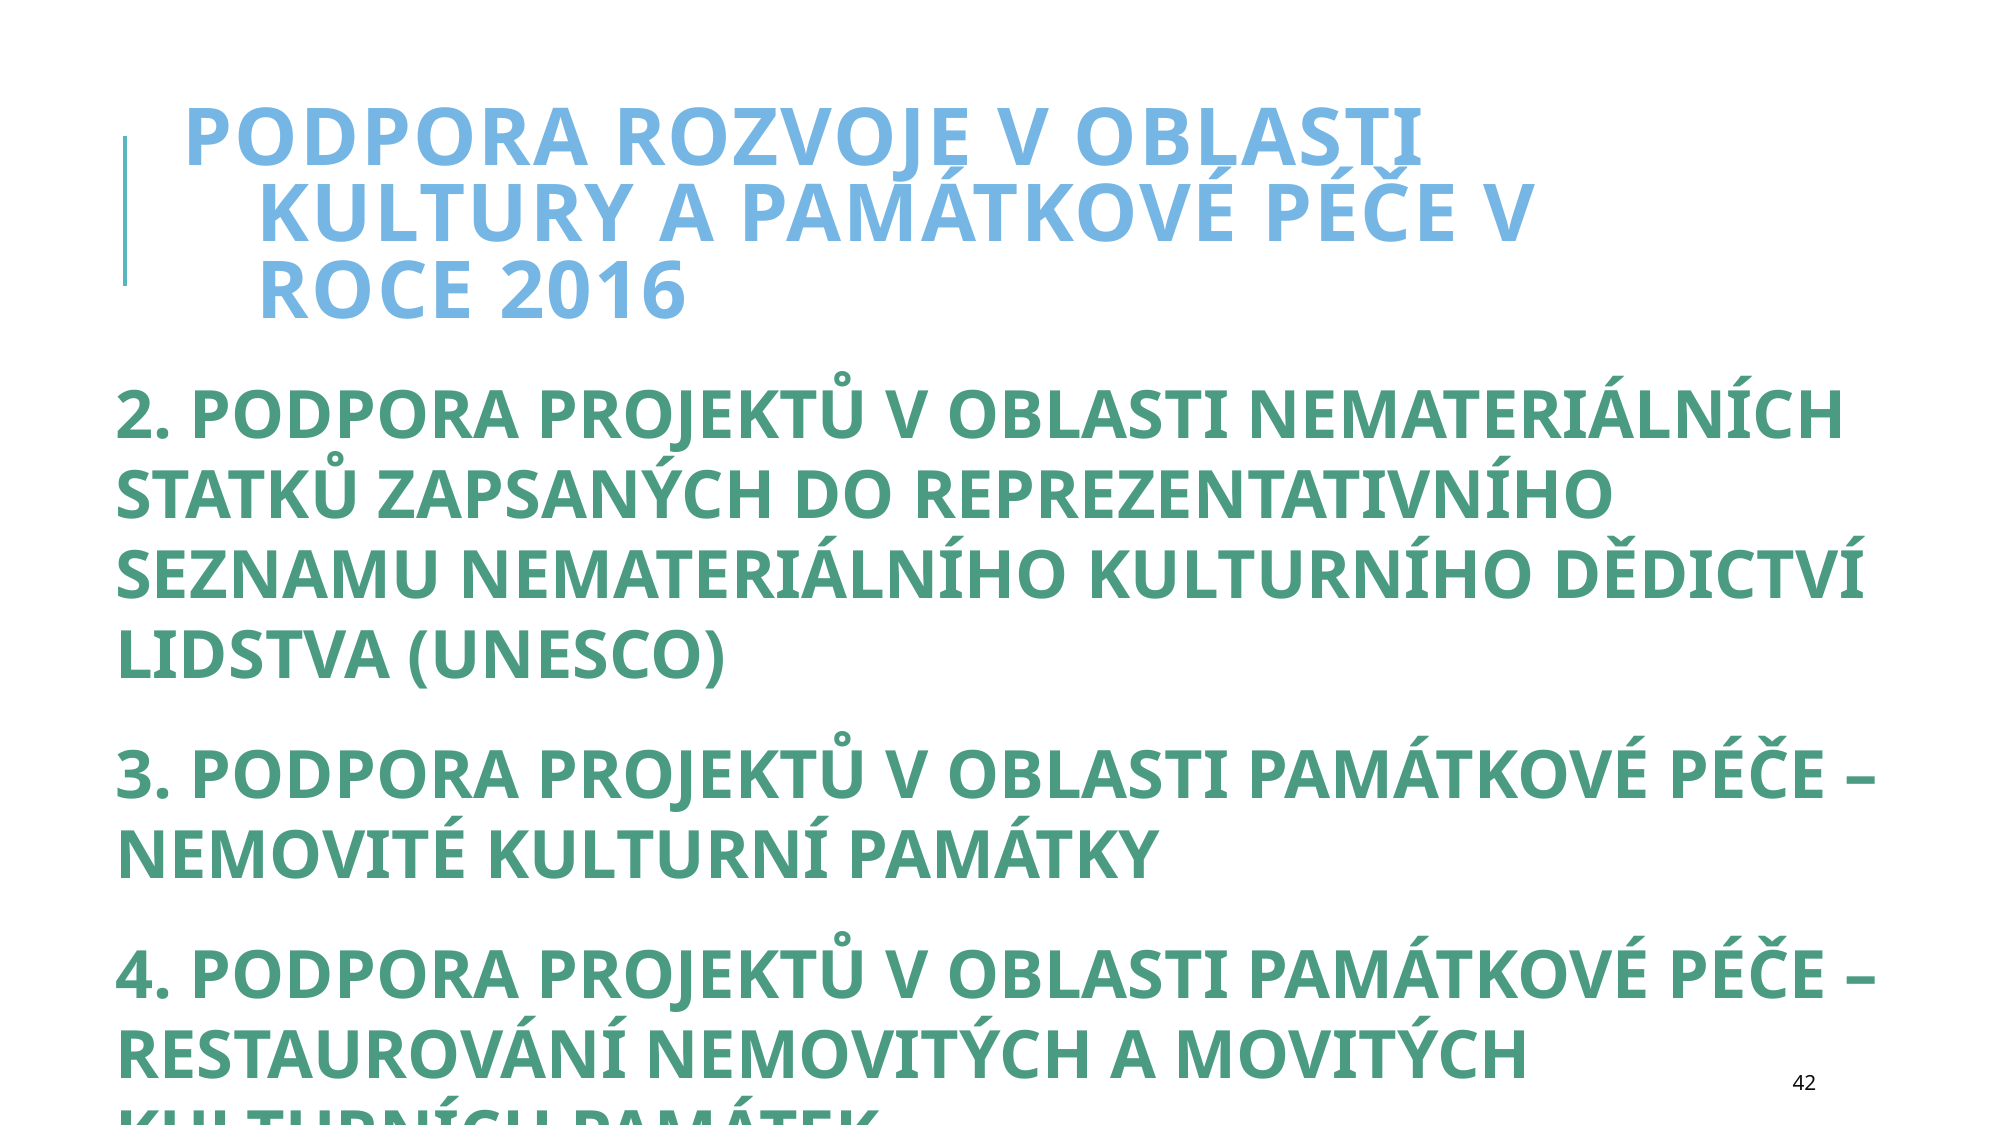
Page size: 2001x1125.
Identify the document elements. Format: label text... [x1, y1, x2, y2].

text_box 2. PODPORA PROJEKTŮ V OBLASTI NEMATERIÁLNÍCH STATKŮ ZAPSANÝCH DO REPREZENTATIVNÍHO SEZNAMU NEMATERIÁLNÍHO KULTURNÍHO DĚDICTVÍ LIDSTVA (UNESCO) 3. PODPORA PROJEKTŮ V OBLASTI PAMÁTKOVÉ PÉČE – NEMOVITÉ KULTURNÍ PAMÁTKY 4. PODPORA PROJEKTŮ V OBLASTI PAMÁTKOVÉ PÉČE – RESTAUROVÁNÍ NEMOVITÝCH A MOVITÝCH KULTURNÍCH PAMÁTEK [100, 364, 1943, 1125]
title PODPORA ROZVOJE V OBLASTI KULTURY A PAMÁTKOVÉ PÉČE V ROCE 2016 [168, 96, 1763, 342]
